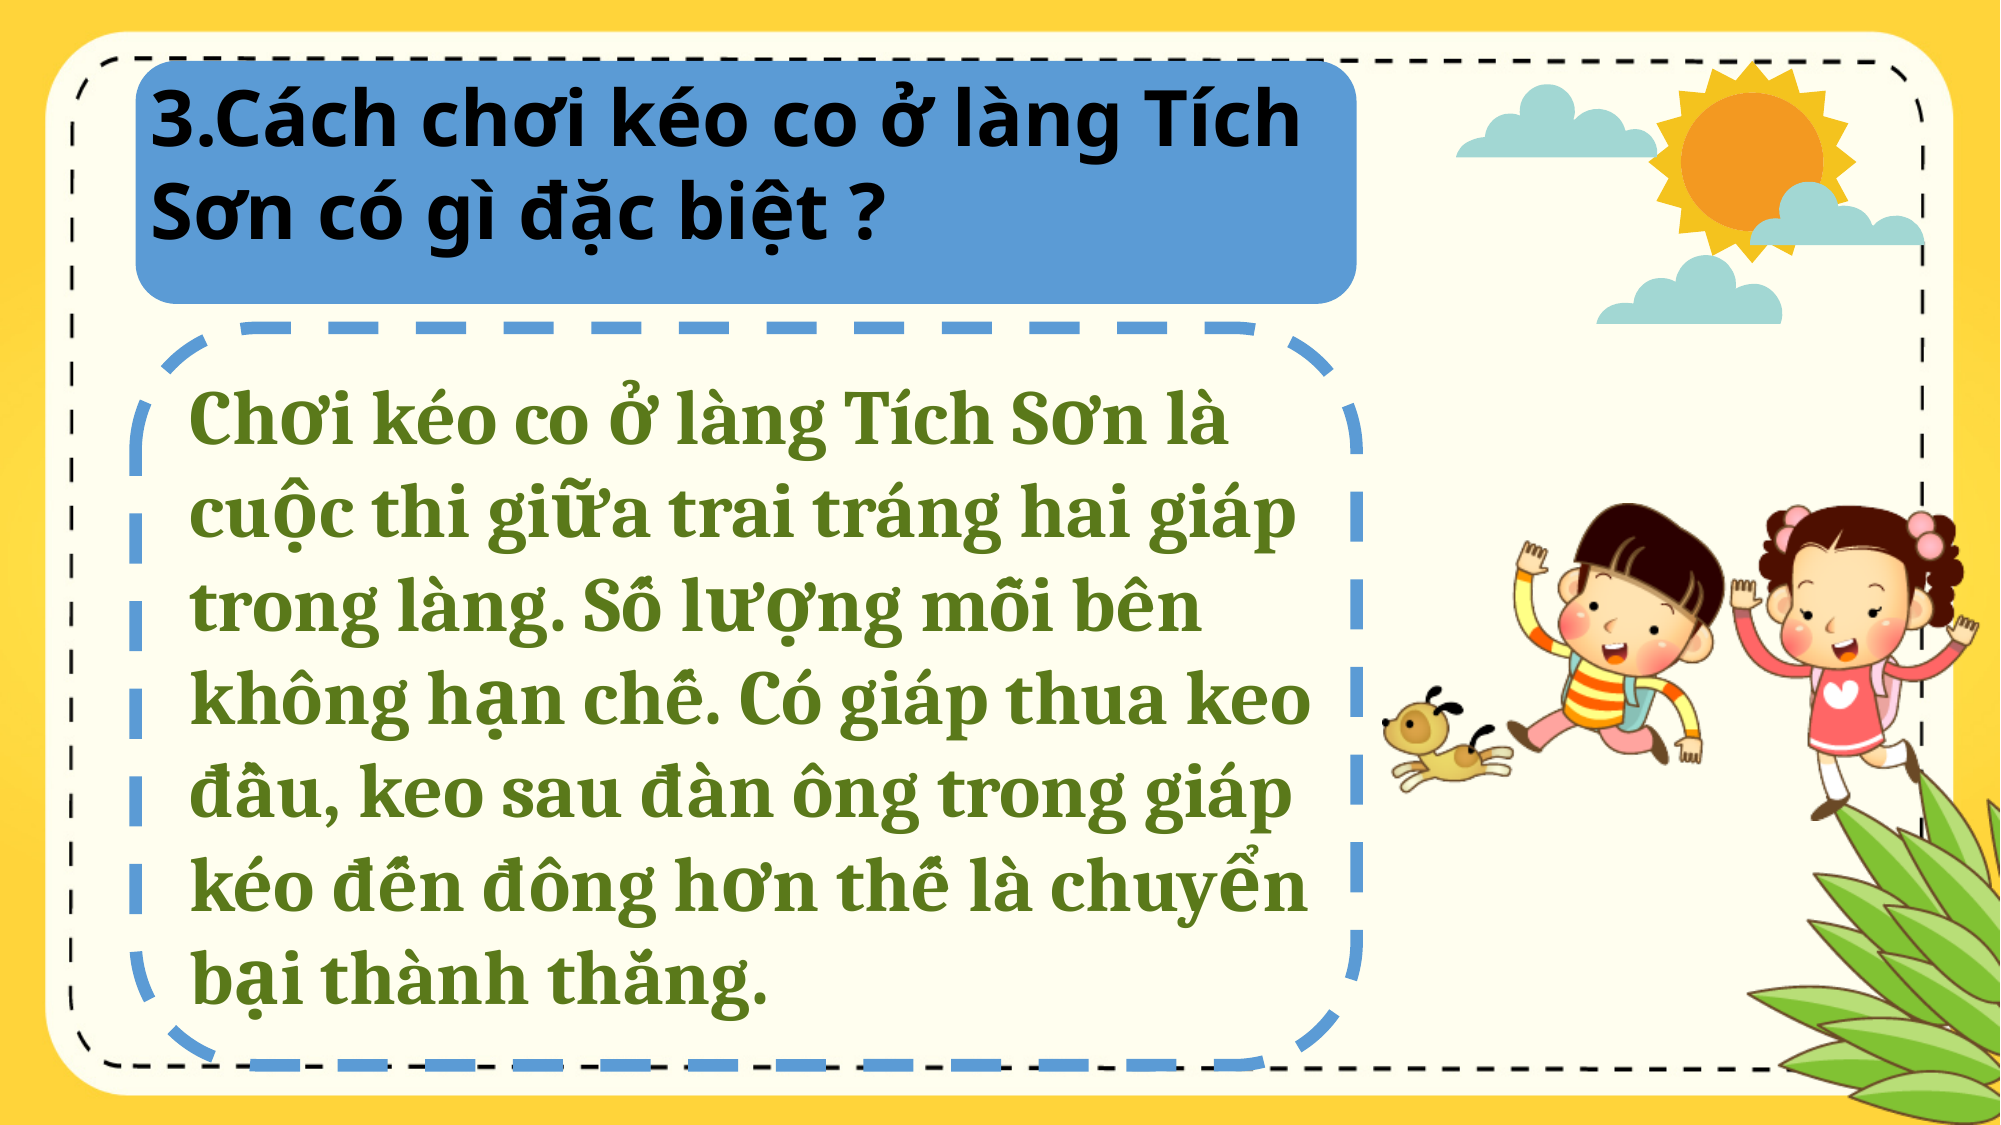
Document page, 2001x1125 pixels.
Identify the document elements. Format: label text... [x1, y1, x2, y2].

text_box [134, 326, 1358, 1067]
picture [0, 0, 2000, 1125]
text_box Chơi kéo co ở làng Tích Sơn là cuộc thi giữa trai tráng hai giáp trong làng. Số lượng mỗi bên không hạn chế. Có giáp thua keo đầu, keo sau đàn ông trong giáp kéo đến đông hơn thế là chuyển bại thành thắng. [1319, 359, 1370, 1028]
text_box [135, 60, 1357, 304]
